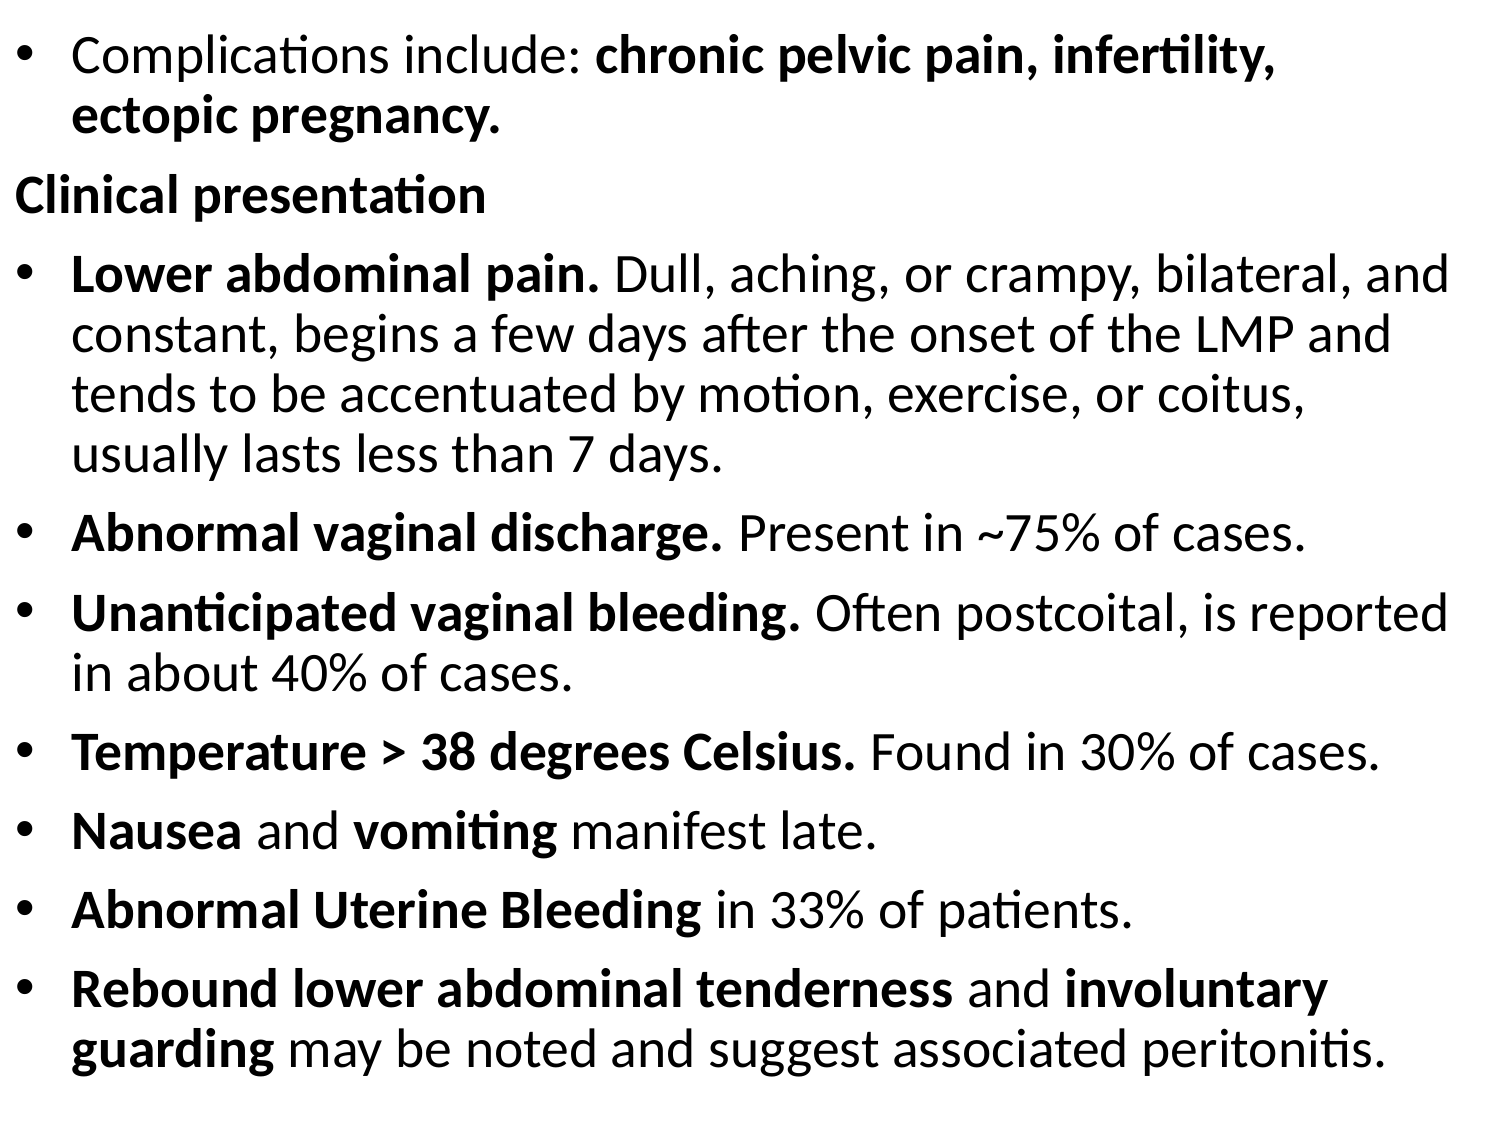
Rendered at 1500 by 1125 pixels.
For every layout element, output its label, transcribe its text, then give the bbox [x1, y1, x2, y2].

subtitle Complications include: chronic pelvic pain, infertility, ectopic pregnancy. Clinical presentation Lower abdominal pain. Dull, aching, or crampy, bilateral, and constant, begins a few days after the onset of the LMP and tends to be accentuated by motion, exercise, or coitus, usually lasts less than 7 days. Abnormal vaginal discharge. Present in ~75% of cases. Unanticipated vaginal bleeding. Often postcoital, is reported in about 40% of cases. Temperature > 38 degrees Celsius. Found in 30% of cases. Nausea and vomiting manifest late. Abnormal Uterine Bleeding in 33% of patients. Rebound lower abdominal tenderness and involuntary guarding may be noted and suggest associated peritonitis. [0, 18, 1470, 1104]
